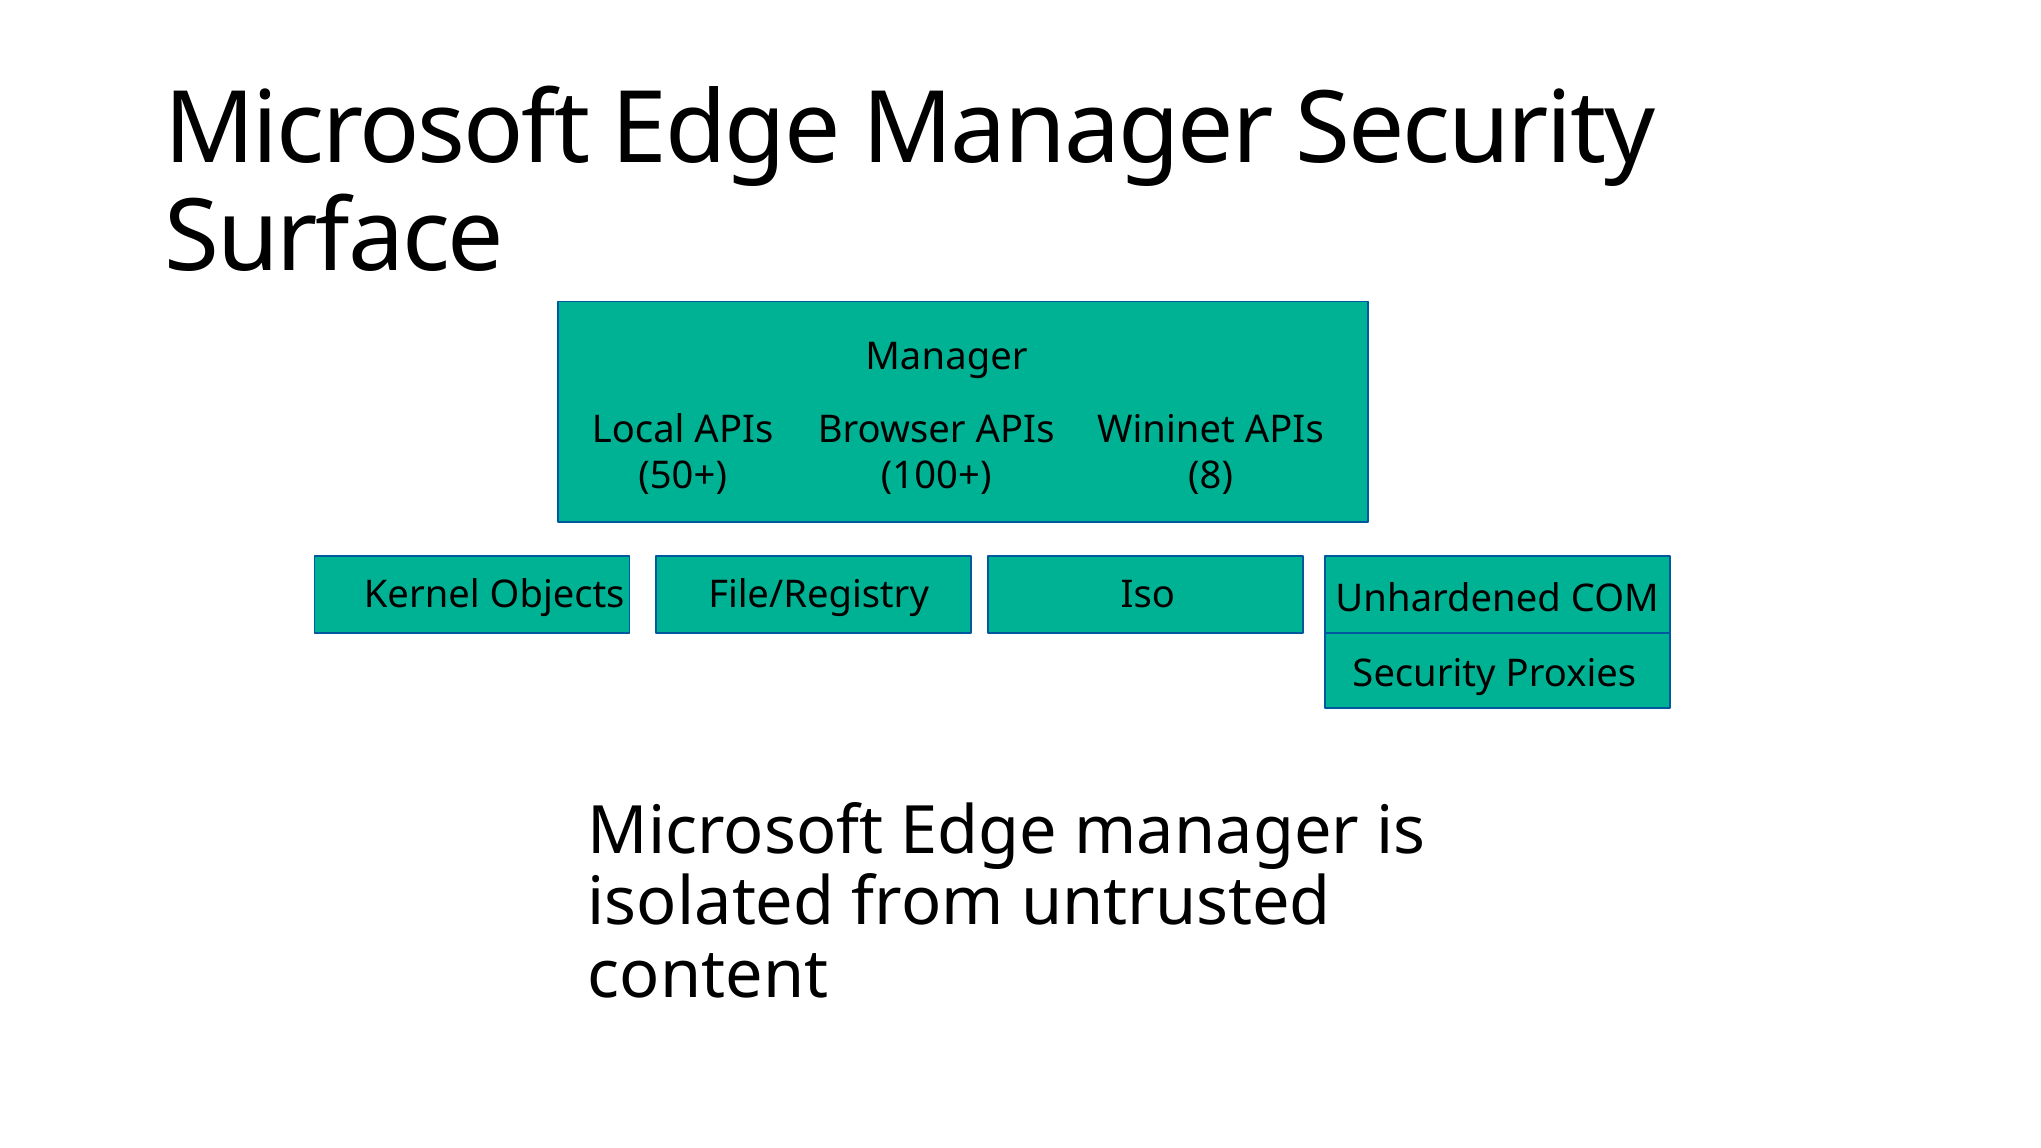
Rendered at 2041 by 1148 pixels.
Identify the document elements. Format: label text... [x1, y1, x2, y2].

text_box [1324, 627, 1671, 634]
text_box [314, 555, 630, 634]
text_box [1324, 634, 1671, 709]
text_box Manager [850, 323, 1043, 385]
list Microsoft Edge manager is isolated from untrusted content [563, 780, 1483, 1099]
text_box Wininet APIs (8) [1082, 397, 1339, 504]
text_box [1324, 555, 1671, 565]
text_box Iso [1105, 562, 1190, 623]
text_box Kernel Objects [349, 562, 640, 623]
text_box Browser APIs (100+) [803, 397, 1070, 504]
text_box [987, 555, 1304, 634]
text_box [655, 555, 972, 634]
title Microsoft Edge Manager Security Surface [140, 61, 1900, 283]
text_box Local APIs (50+) [577, 397, 789, 504]
text_box Security Proxies [1337, 641, 1651, 702]
text_box Unhardened COM [1320, 565, 1674, 627]
text_box [557, 301, 1369, 523]
text_box File/Registry [693, 562, 944, 623]
